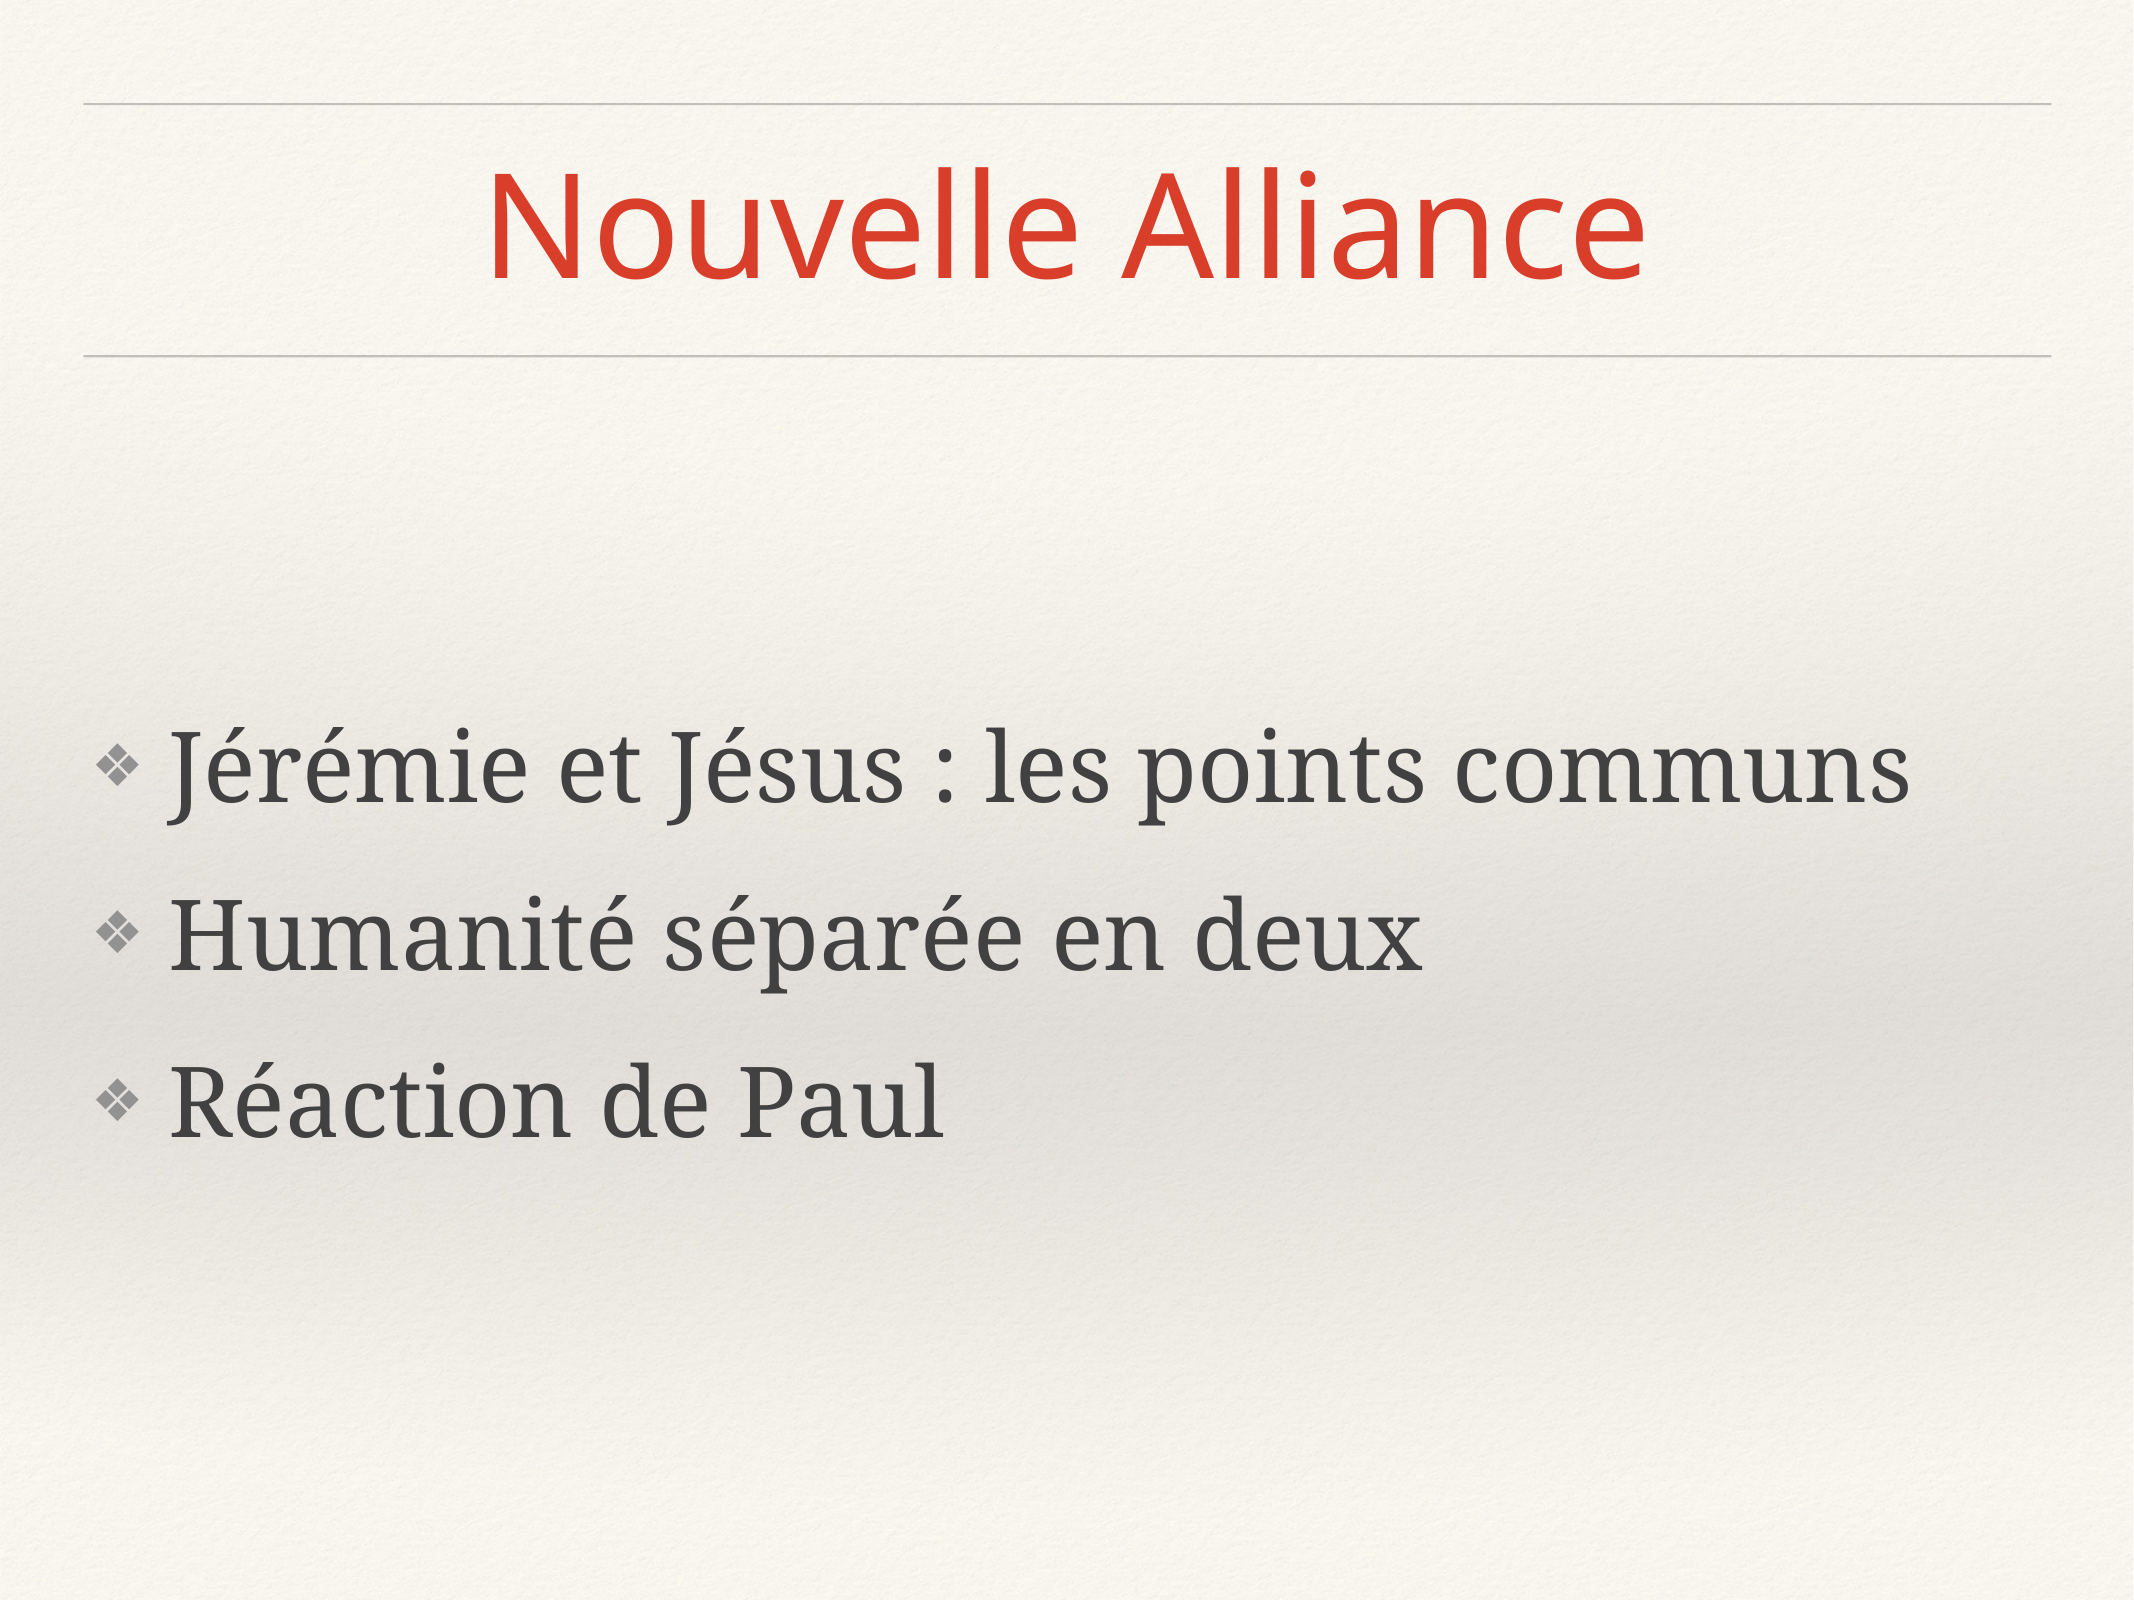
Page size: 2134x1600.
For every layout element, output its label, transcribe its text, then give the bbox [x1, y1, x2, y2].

picture [0, 0, 2134, 1600]
list Jérémie et Jésus : les points communs Humanité séparée en deux Réaction de Paul [82, 430, 2051, 1432]
title Nouvelle Alliance [82, 130, 2051, 332]
